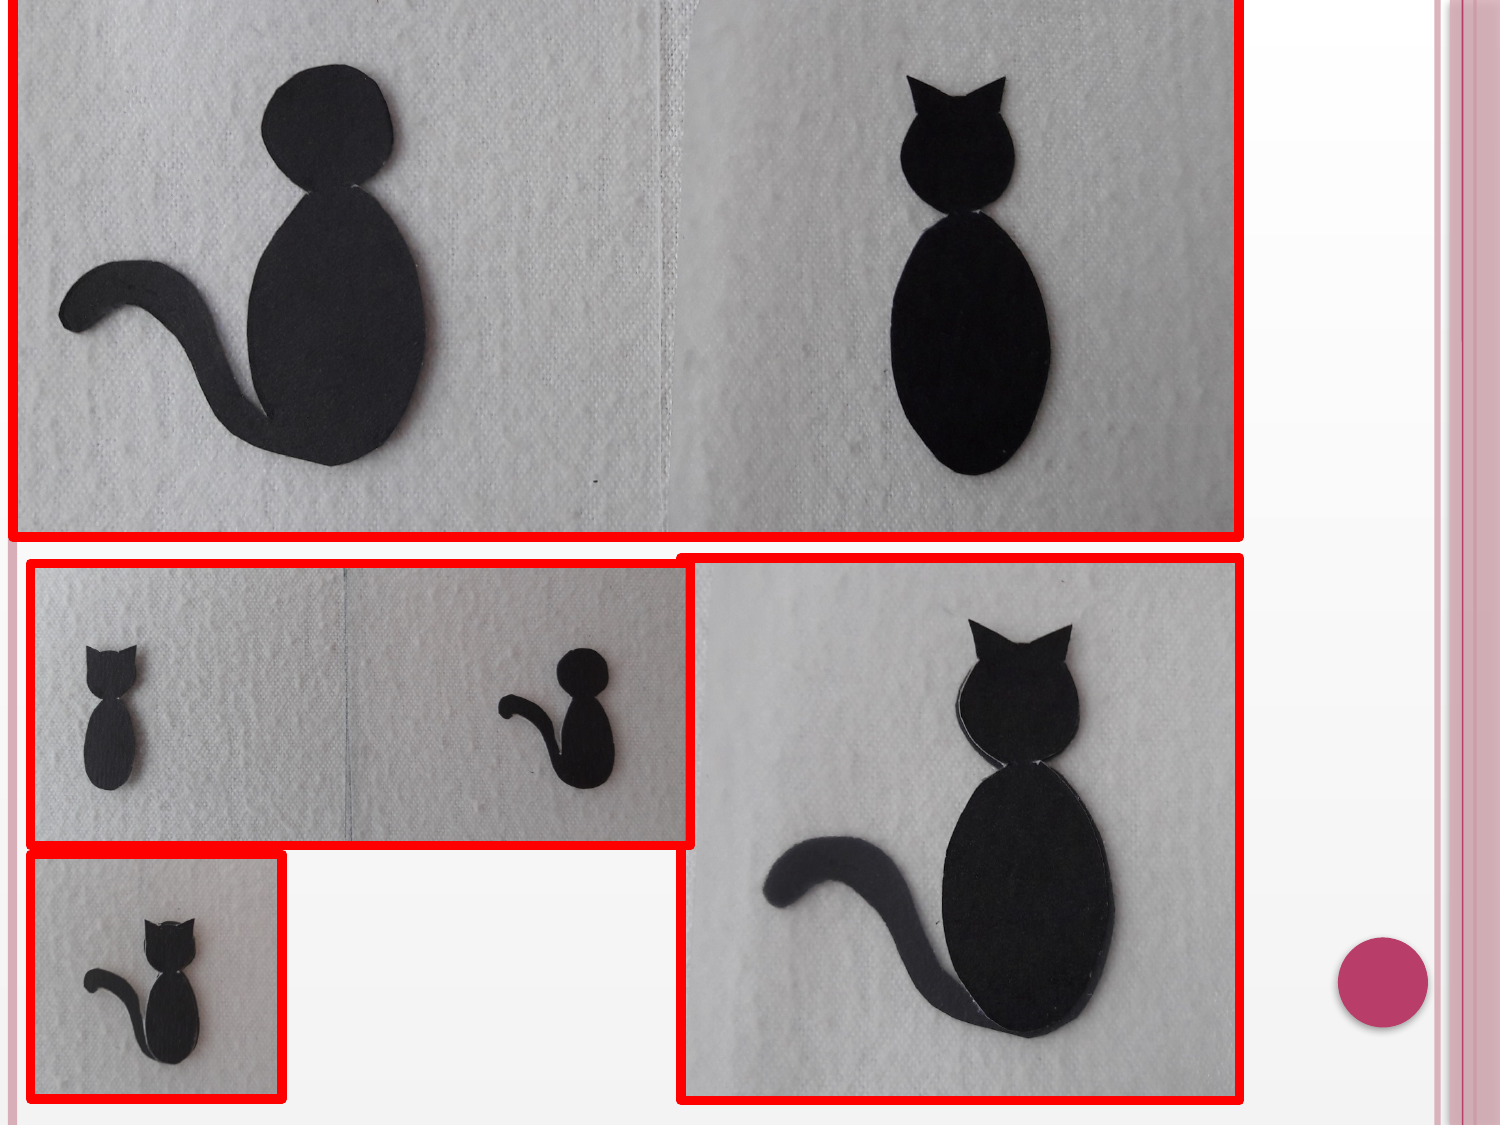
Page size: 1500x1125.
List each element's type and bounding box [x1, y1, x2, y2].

picture [17, 0, 1235, 533]
picture [34, 858, 278, 1095]
picture [34, 561, 1236, 1096]
